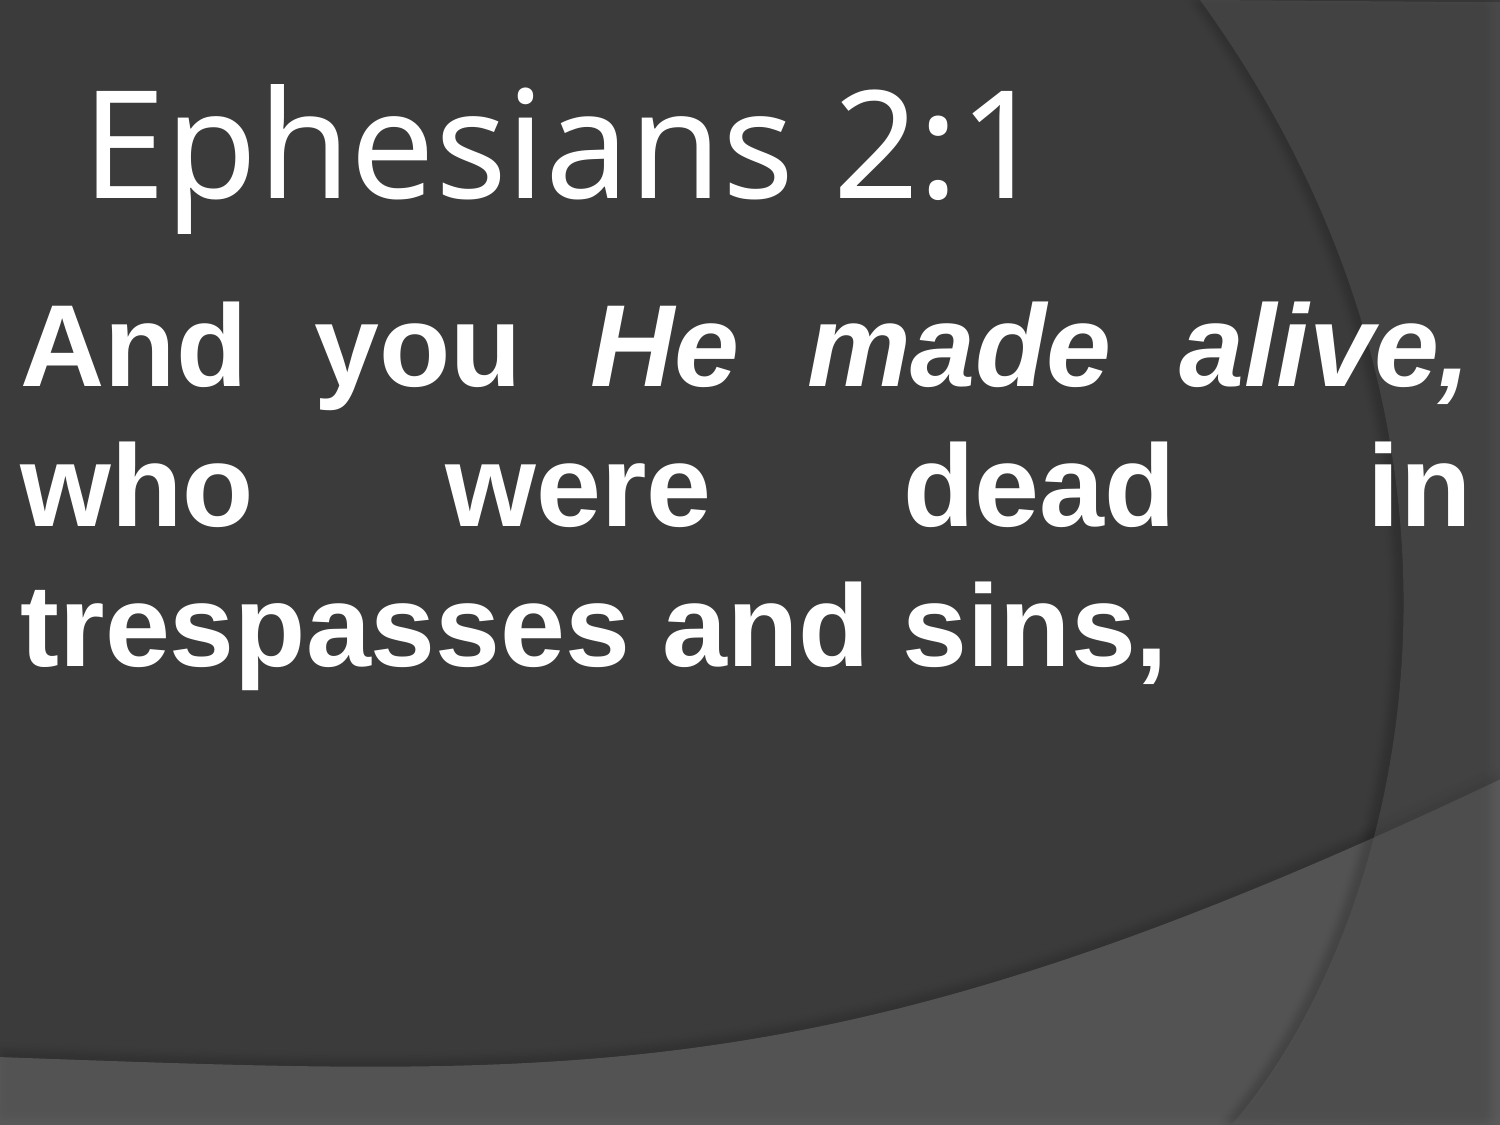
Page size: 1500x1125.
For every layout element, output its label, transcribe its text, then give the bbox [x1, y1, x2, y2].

list And you He made alive, who were dead in trespasses and sins, [0, 262, 1488, 1125]
title Ephesians 2:1 [75, 45, 1300, 233]
